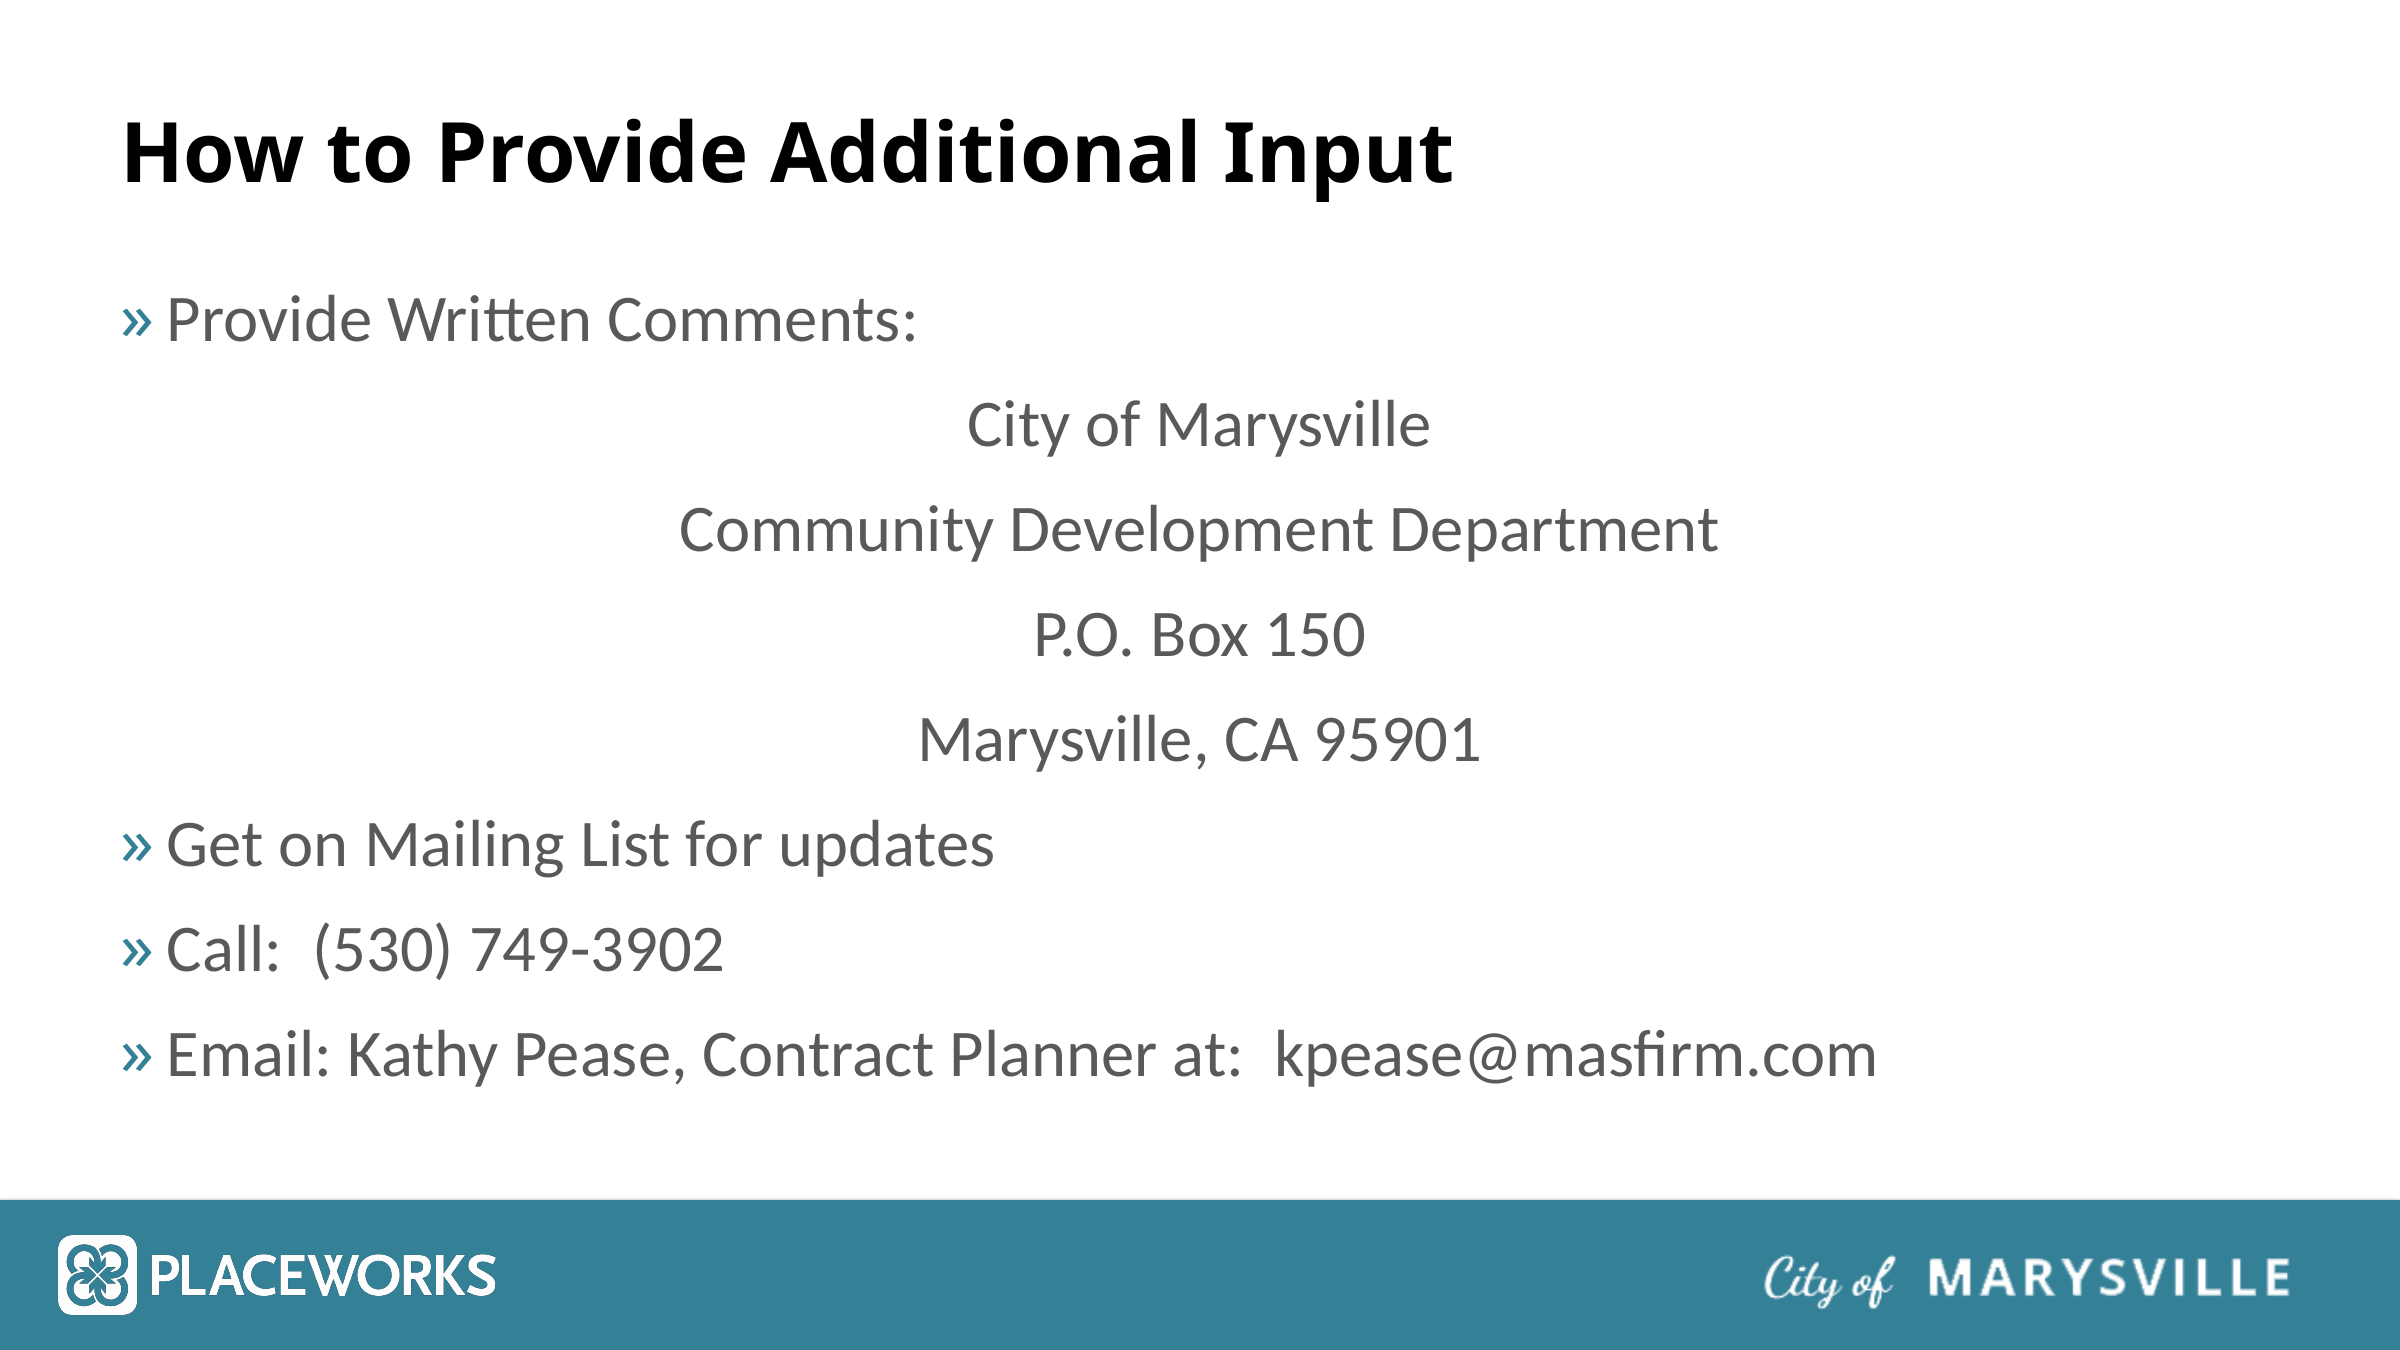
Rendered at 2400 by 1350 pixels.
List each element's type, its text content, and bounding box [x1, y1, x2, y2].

picture [1737, 1220, 2326, 1328]
list Provide Written Comments: City of Marysville Community Development Department P.O. Box 150 Marysville, CA 95901 Get on Mailing List for updates Call: (530) 749-3902 Email: Kathy Pease, Contract Planner at: kpease@masfirm.com [120, 275, 2280, 1170]
title How to Provide Additional Input [120, 100, 2280, 200]
picture [58, 1235, 496, 1315]
